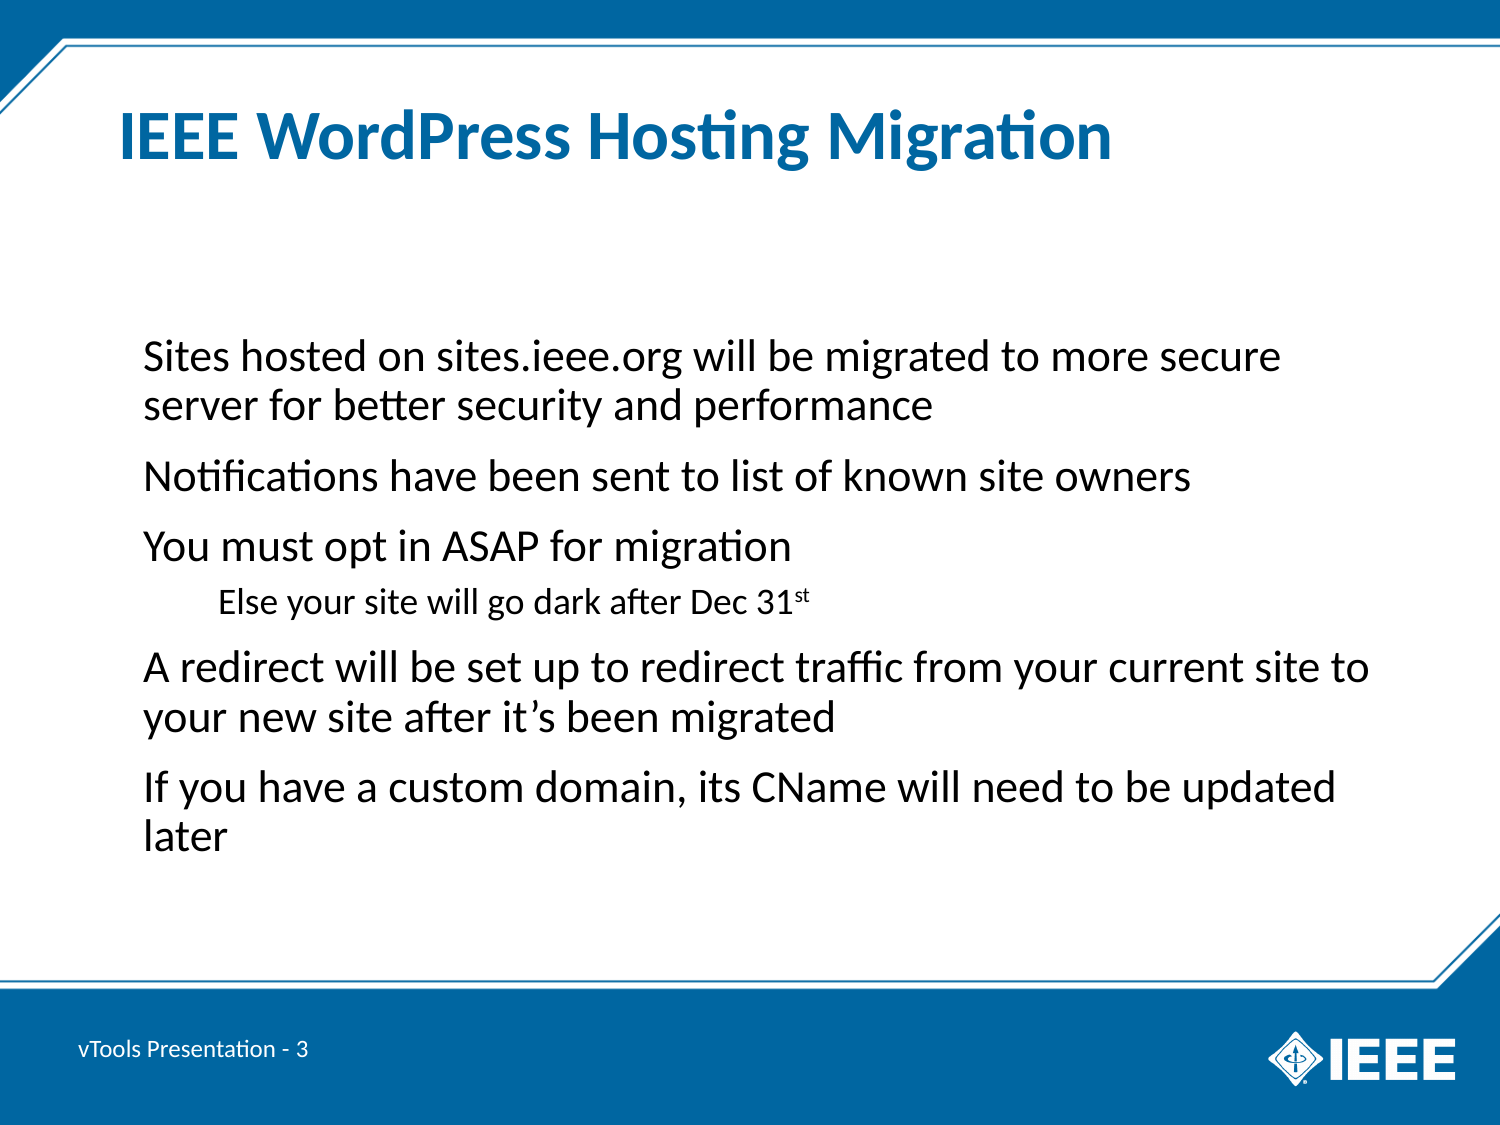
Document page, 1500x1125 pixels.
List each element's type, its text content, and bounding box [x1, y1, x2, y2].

list [103, 299, 1397, 947]
title IEEE WordPress Hosting Migration [103, 91, 1397, 182]
slide_number vTools Presentation - 3 [63, 1017, 400, 1078]
picture [0, 0, 1500, 115]
text_box Sites hosted on sites.ieee.org will be migrated to more secure server for better security and performance Notifications have been sent to list of known site owners You must opt in ASAP for migration Else your site will go dark after Dec 31st A redirect will be set up to redirect traffic from your current site to your new site after it’s been migrated If you have a custom domain, its CName will need to be updated later [128, 324, 1422, 972]
picture [0, 913, 1500, 1125]
